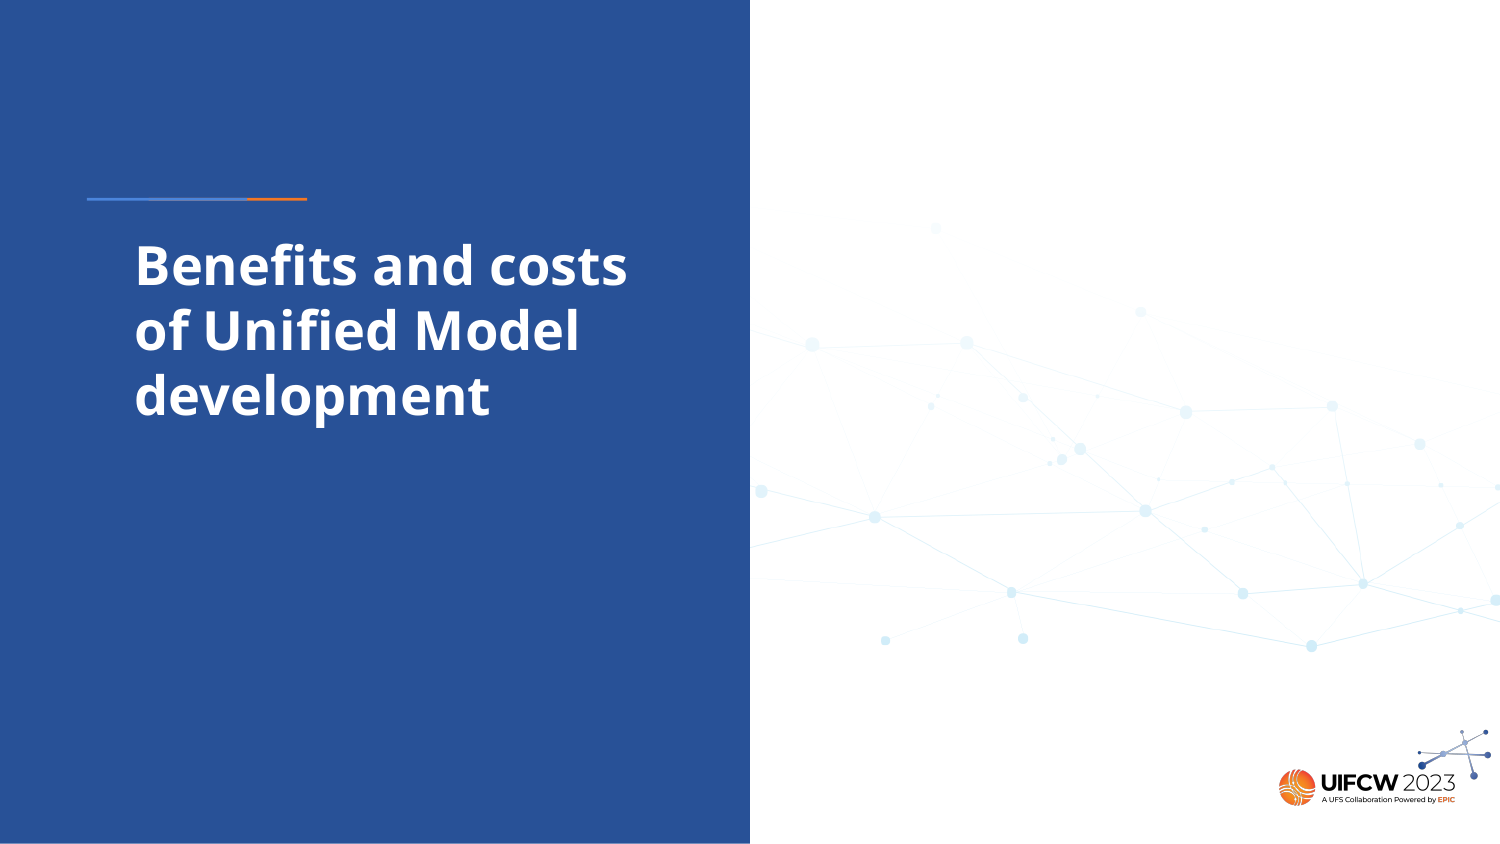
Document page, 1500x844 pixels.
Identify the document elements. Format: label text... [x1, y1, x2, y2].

title Benefits and costs of Unified Model development [119, 216, 662, 494]
picture [750, 0, 1500, 844]
